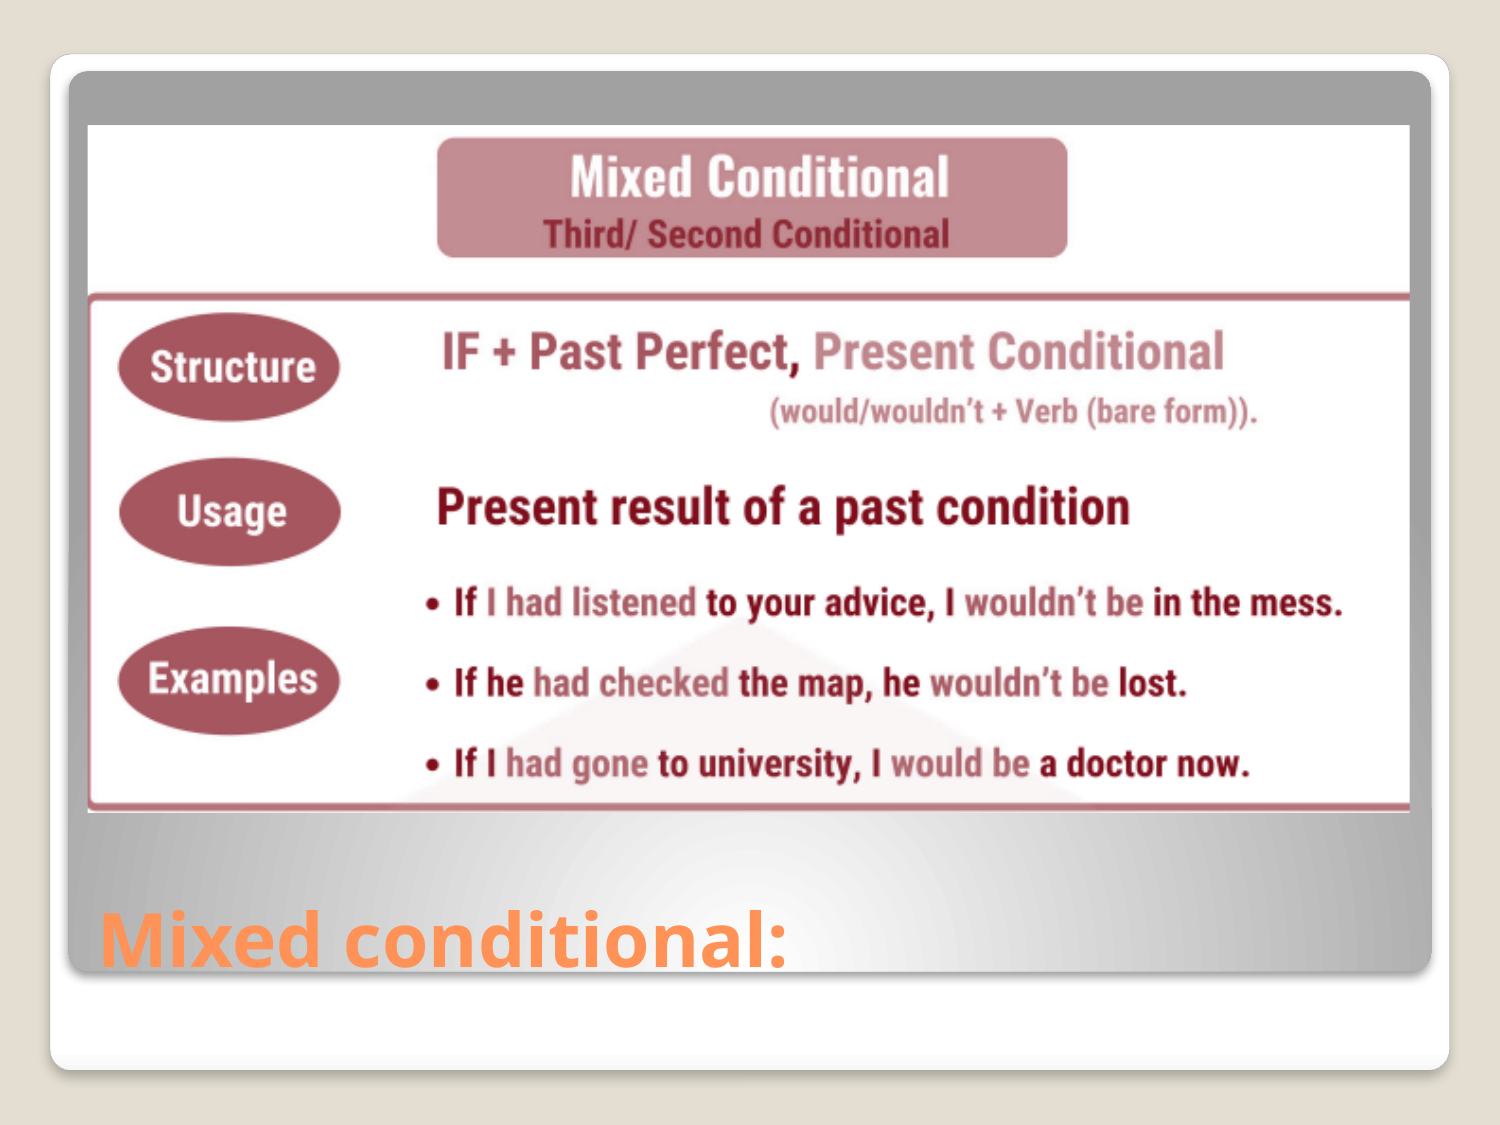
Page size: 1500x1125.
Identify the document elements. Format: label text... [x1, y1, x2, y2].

title Mixed conditional: [82, 817, 1425, 990]
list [87, 124, 1410, 813]
